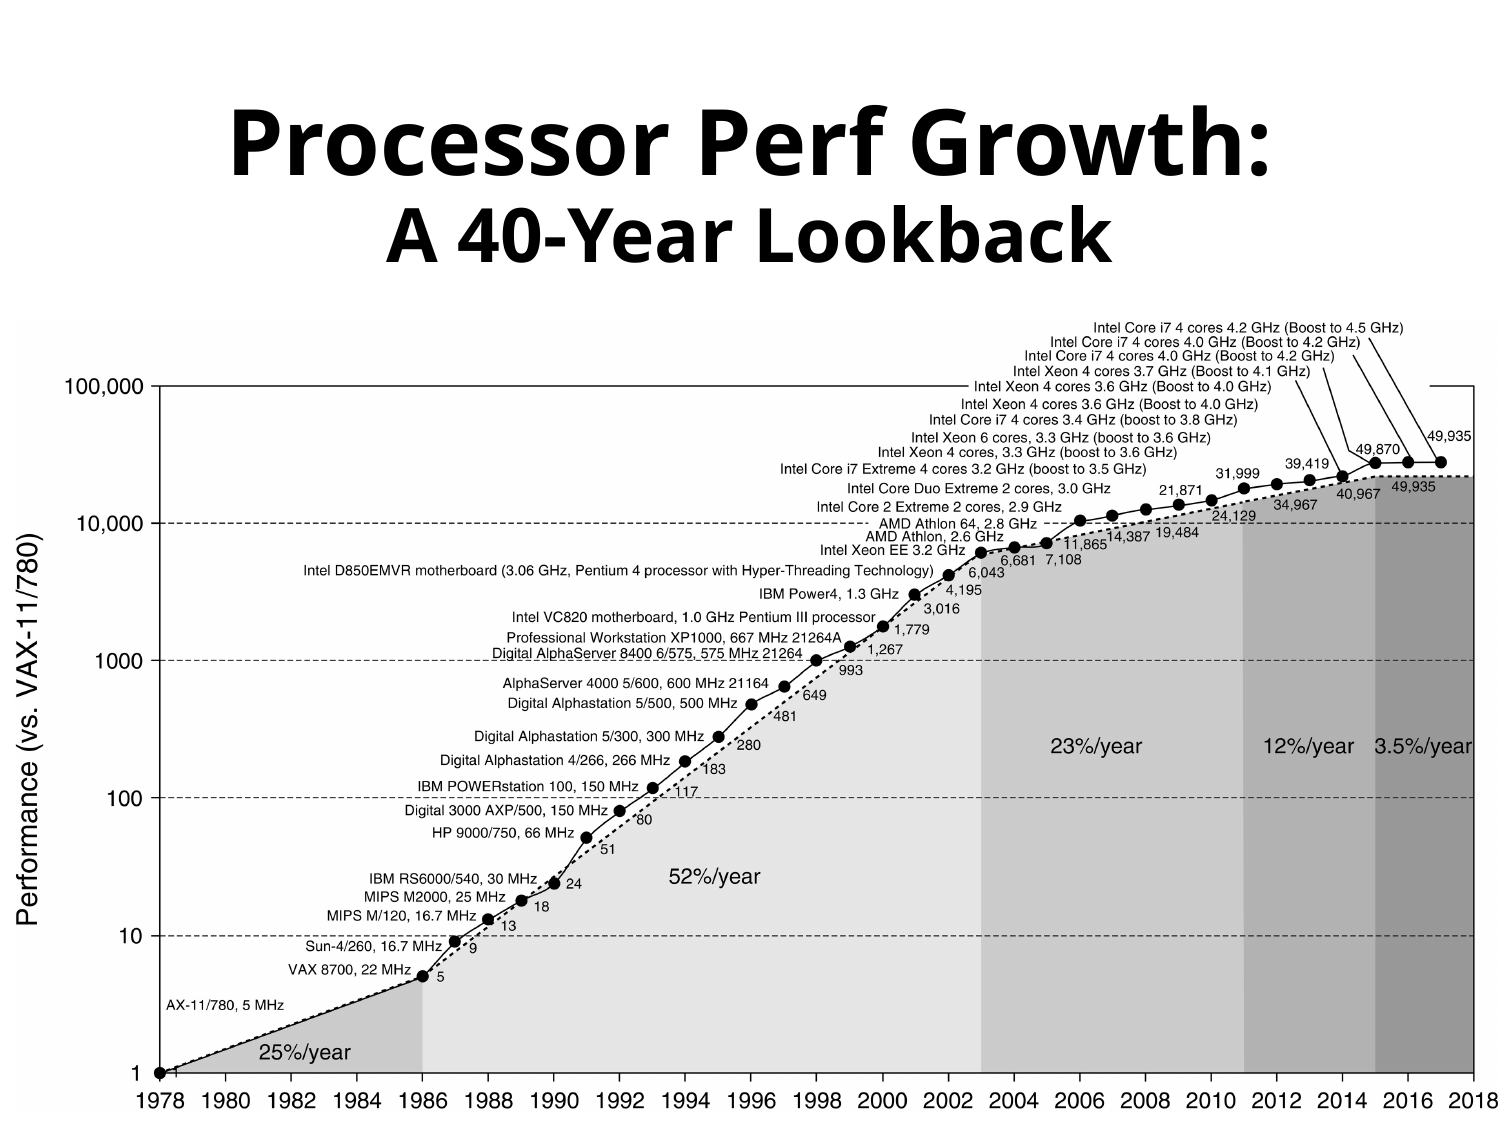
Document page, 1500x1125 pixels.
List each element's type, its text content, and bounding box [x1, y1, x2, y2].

text_box A 40-Year Lookback [0, 138, 1500, 327]
picture [12, 318, 1500, 1113]
title Processor Perf Growth: [0, 45, 1500, 138]
